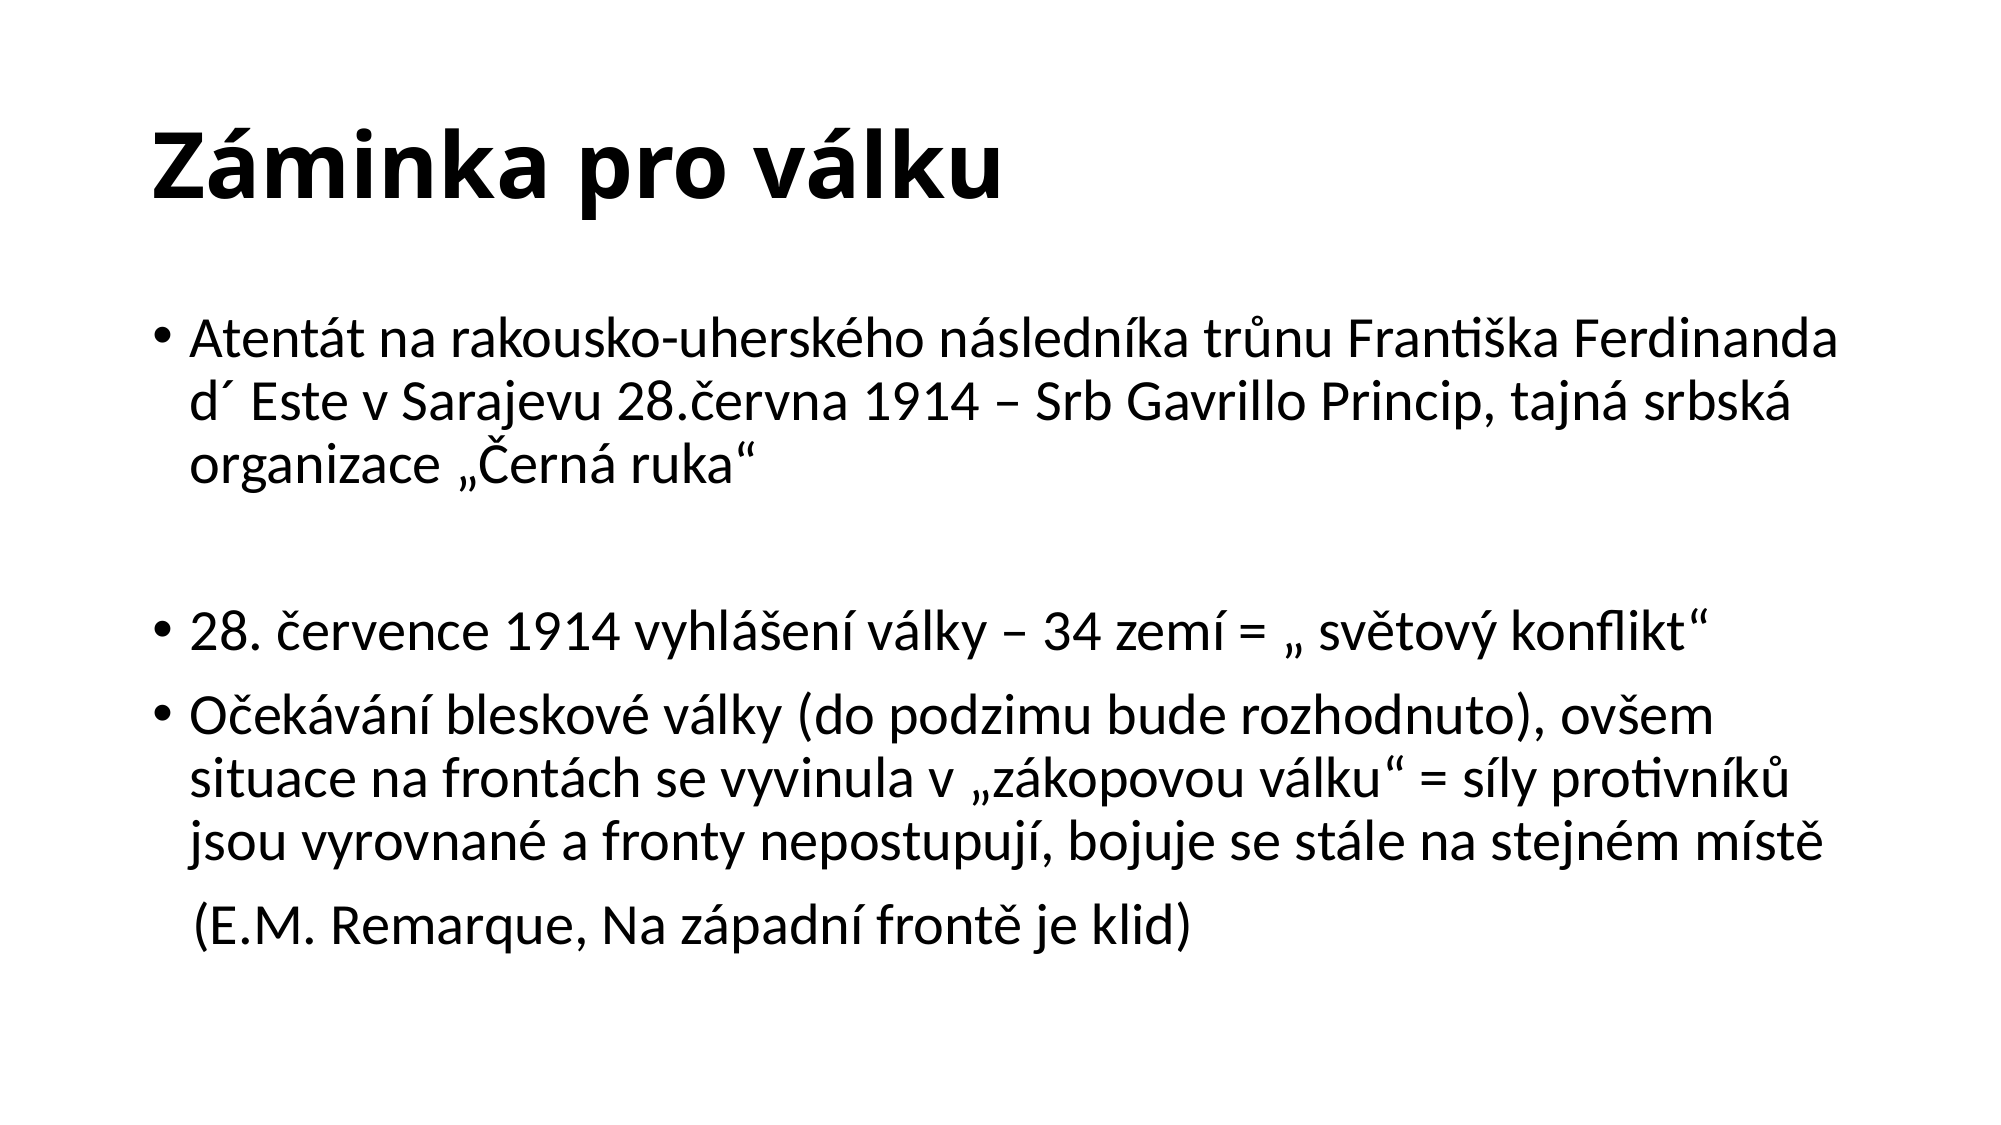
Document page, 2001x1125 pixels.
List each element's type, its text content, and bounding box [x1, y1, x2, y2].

list Atentát na rakousko-uherského následníka trůnu Františka Ferdinanda d´ Este v Sarajevu 28.června 1914 – Srb Gavrillo Princip, tajná srbská organizace „Černá ruka“ 28. července 1914 vyhlášení války – 34 zemí = „ světový konflikt“ Očekávání bleskové války (do podzimu bude rozhodnuto), ovšem situace na frontách se vyvinula v „zákopovou válku“ = síly protivníků jsou vyrovnané a fronty nepostupují, bojuje se stále na stejném místě (E.M. Remarque, Na západní frontě je klid) [137, 299, 1863, 1014]
title Záminka pro válku [137, 59, 1863, 278]
